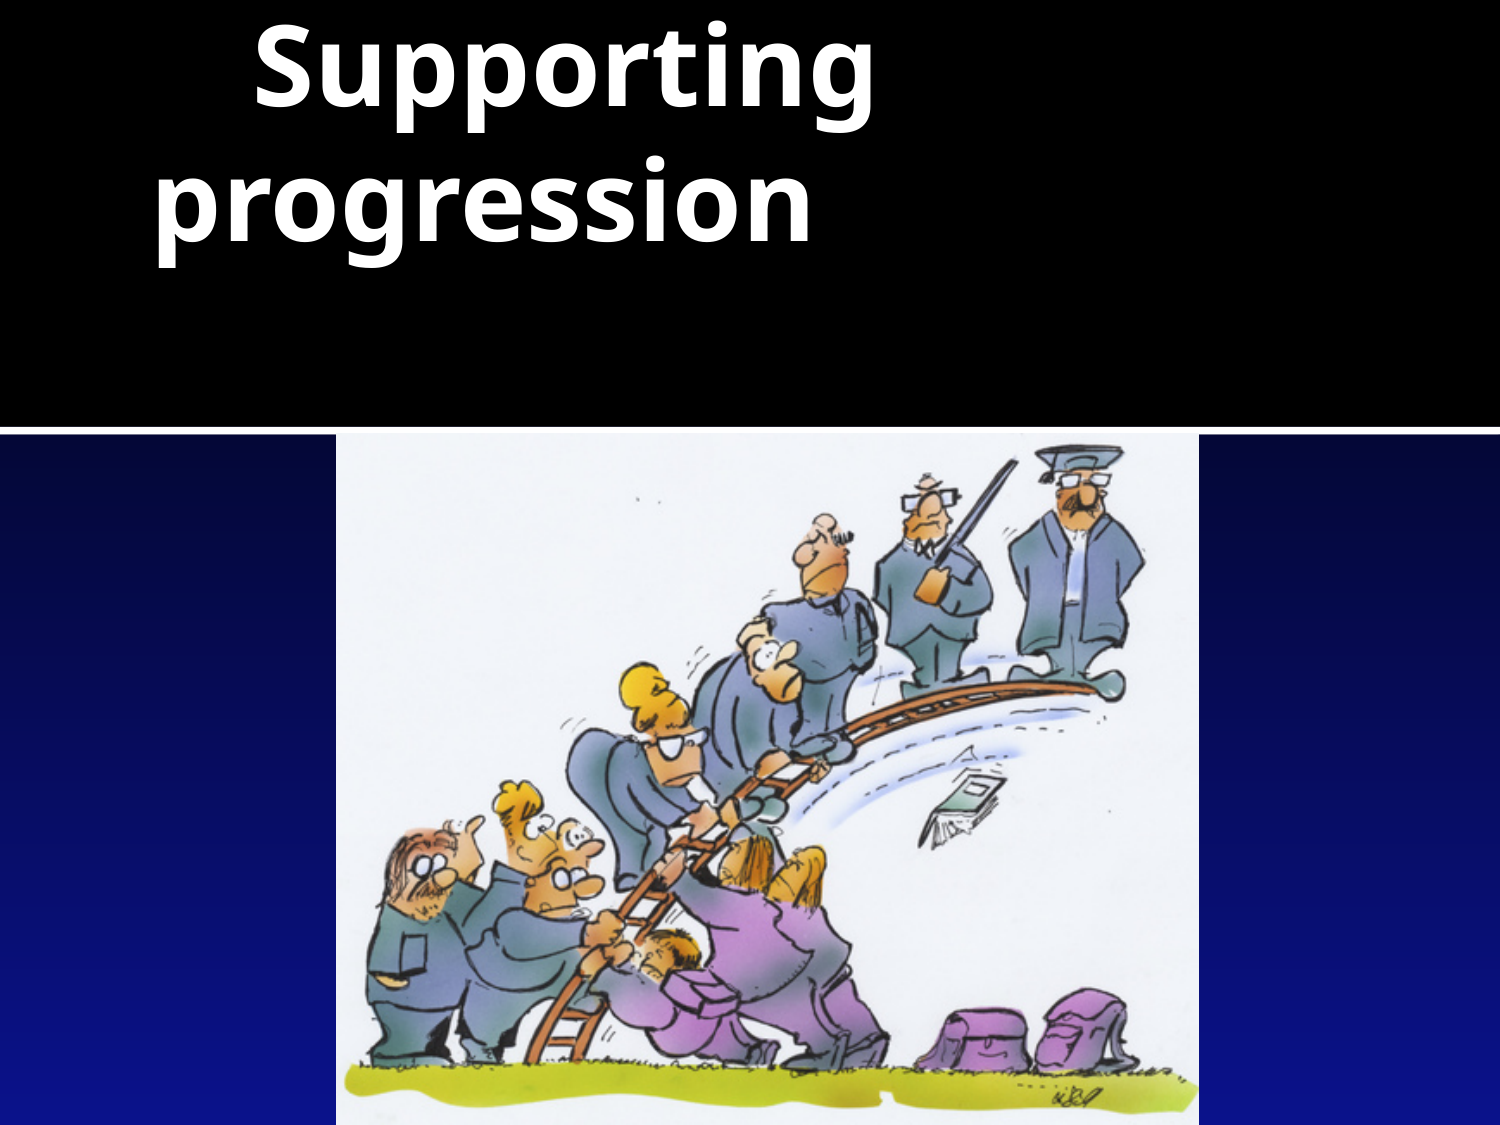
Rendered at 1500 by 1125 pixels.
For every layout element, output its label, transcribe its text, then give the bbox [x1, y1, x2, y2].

picture [336, 433, 1200, 1125]
title Supporting progression [135, 78, 1451, 264]
